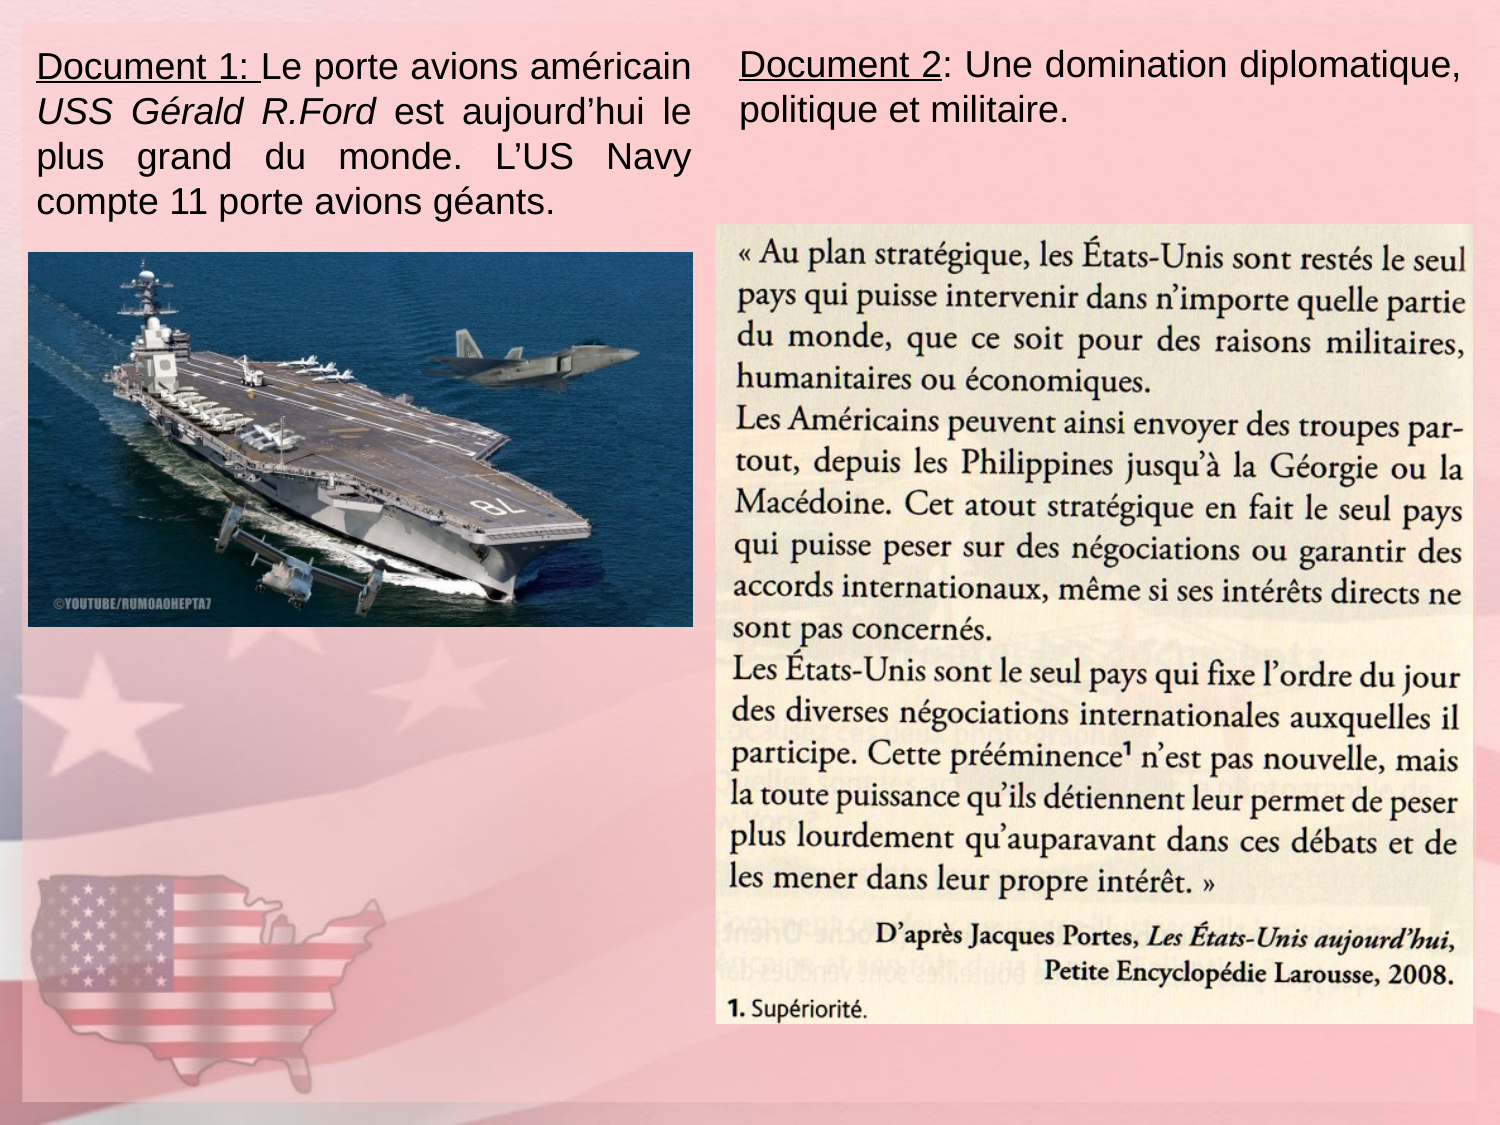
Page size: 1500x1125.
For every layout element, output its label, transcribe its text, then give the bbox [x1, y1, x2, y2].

text_box Document 1: Le porte avions américain USS Gérald R.Ford est aujourd’hui le plus grand du monde. L’US Navy compte 11 porte avions géants. [21, 34, 707, 230]
text_box Document 2: Une domination diplomatique, politique et militaire. [724, 32, 1477, 137]
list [28, 252, 694, 628]
picture [0, 0, 1500, 1125]
